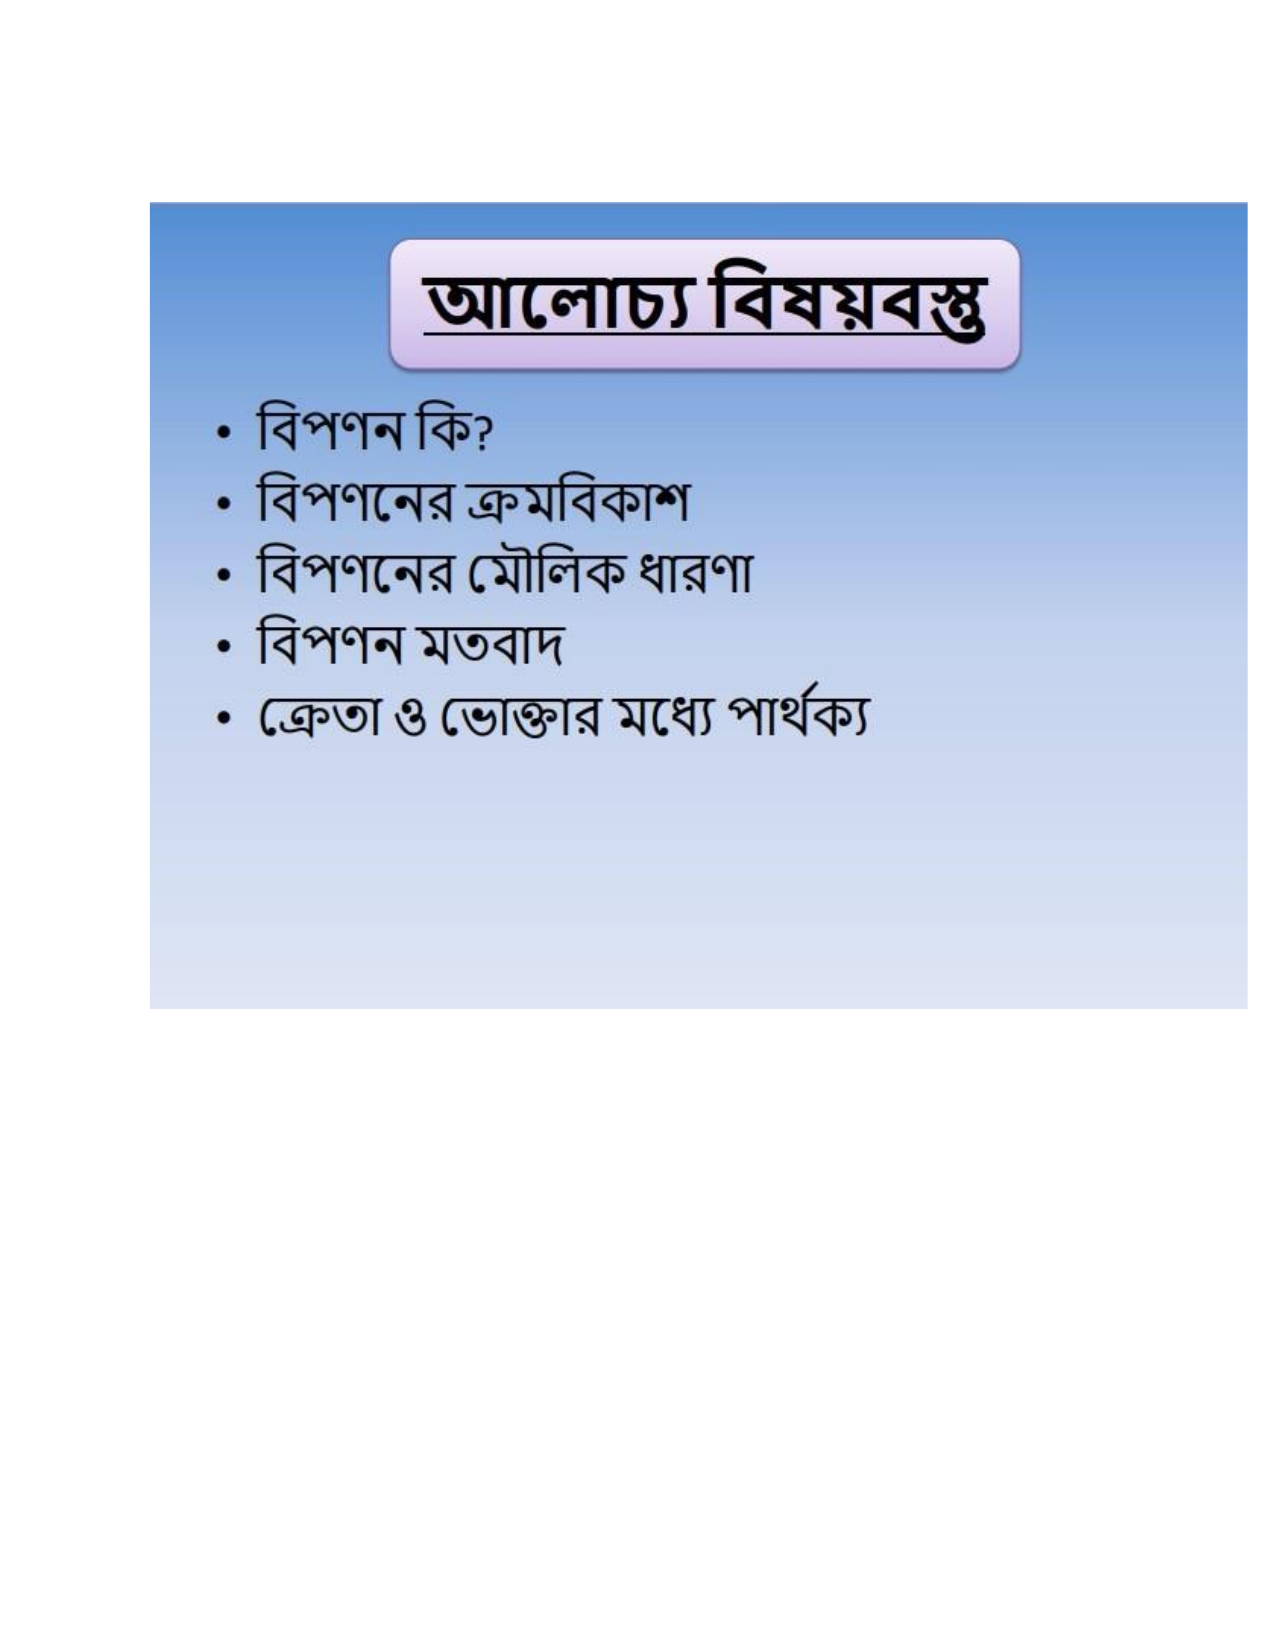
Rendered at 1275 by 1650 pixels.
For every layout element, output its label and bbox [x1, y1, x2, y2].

text_box [149, 202, 1248, 1009]
